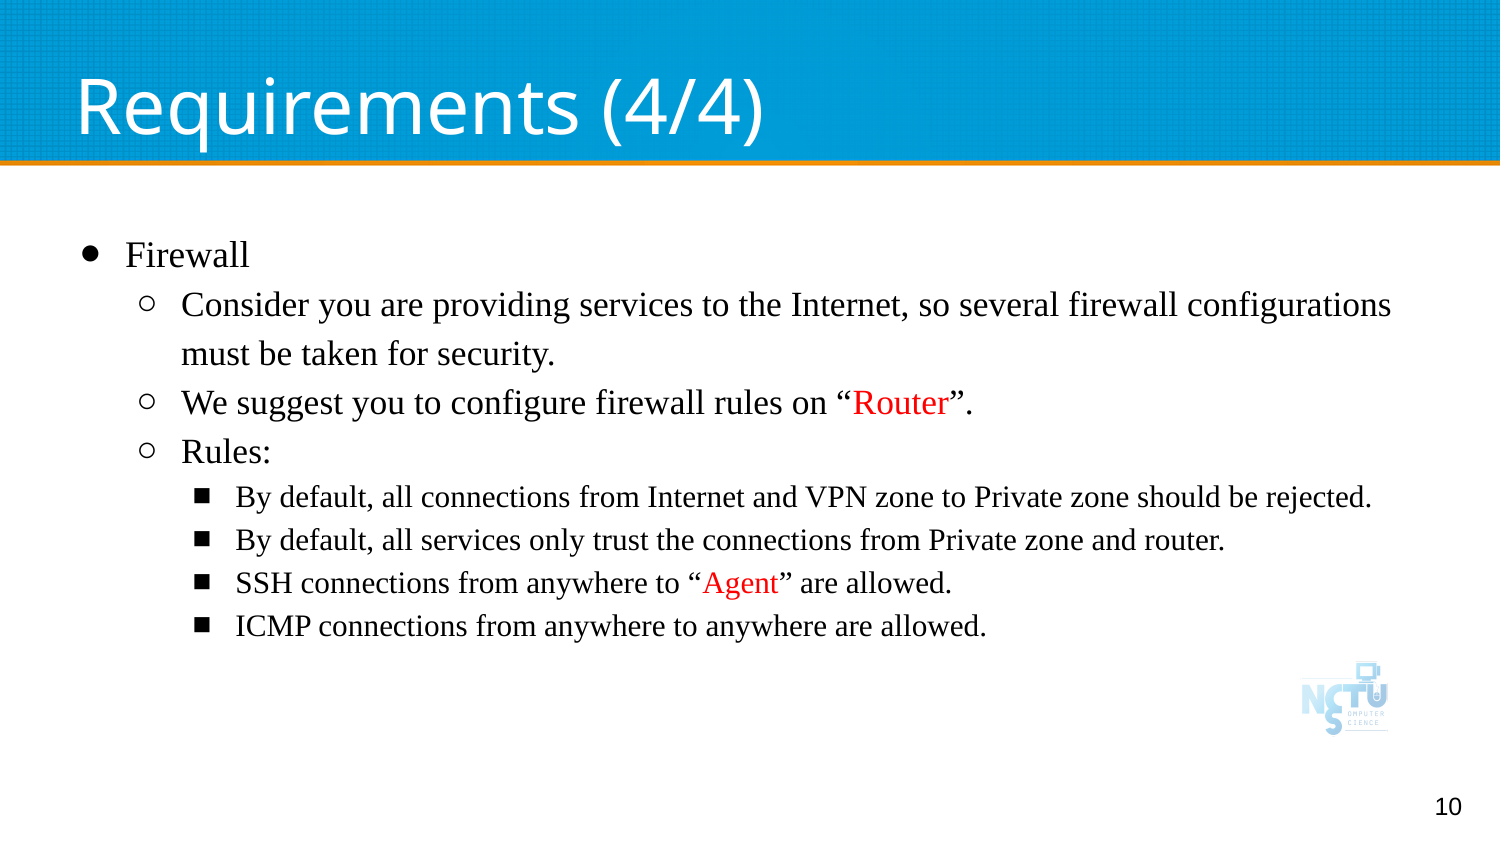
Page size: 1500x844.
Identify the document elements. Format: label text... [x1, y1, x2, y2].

picture [0, 161, 1500, 844]
slide_number 10 [1403, 779, 1494, 844]
list Firewall Consider you are providing services to the Internet, so several firewall configurations must be taken for security. We suggest you to configure firewall rules on “Router”. Rules: By default, all connections from Internet and VPN zone to Private zone should be rejected. By default, all services only trust the connections from Private zone and router. SSH connections from anywhere to “Agent” are allowed. ICMP connections from anywhere to anywhere are allowed. [70, 223, 1425, 780]
title Requirements (4/4) [74, 33, 1425, 175]
